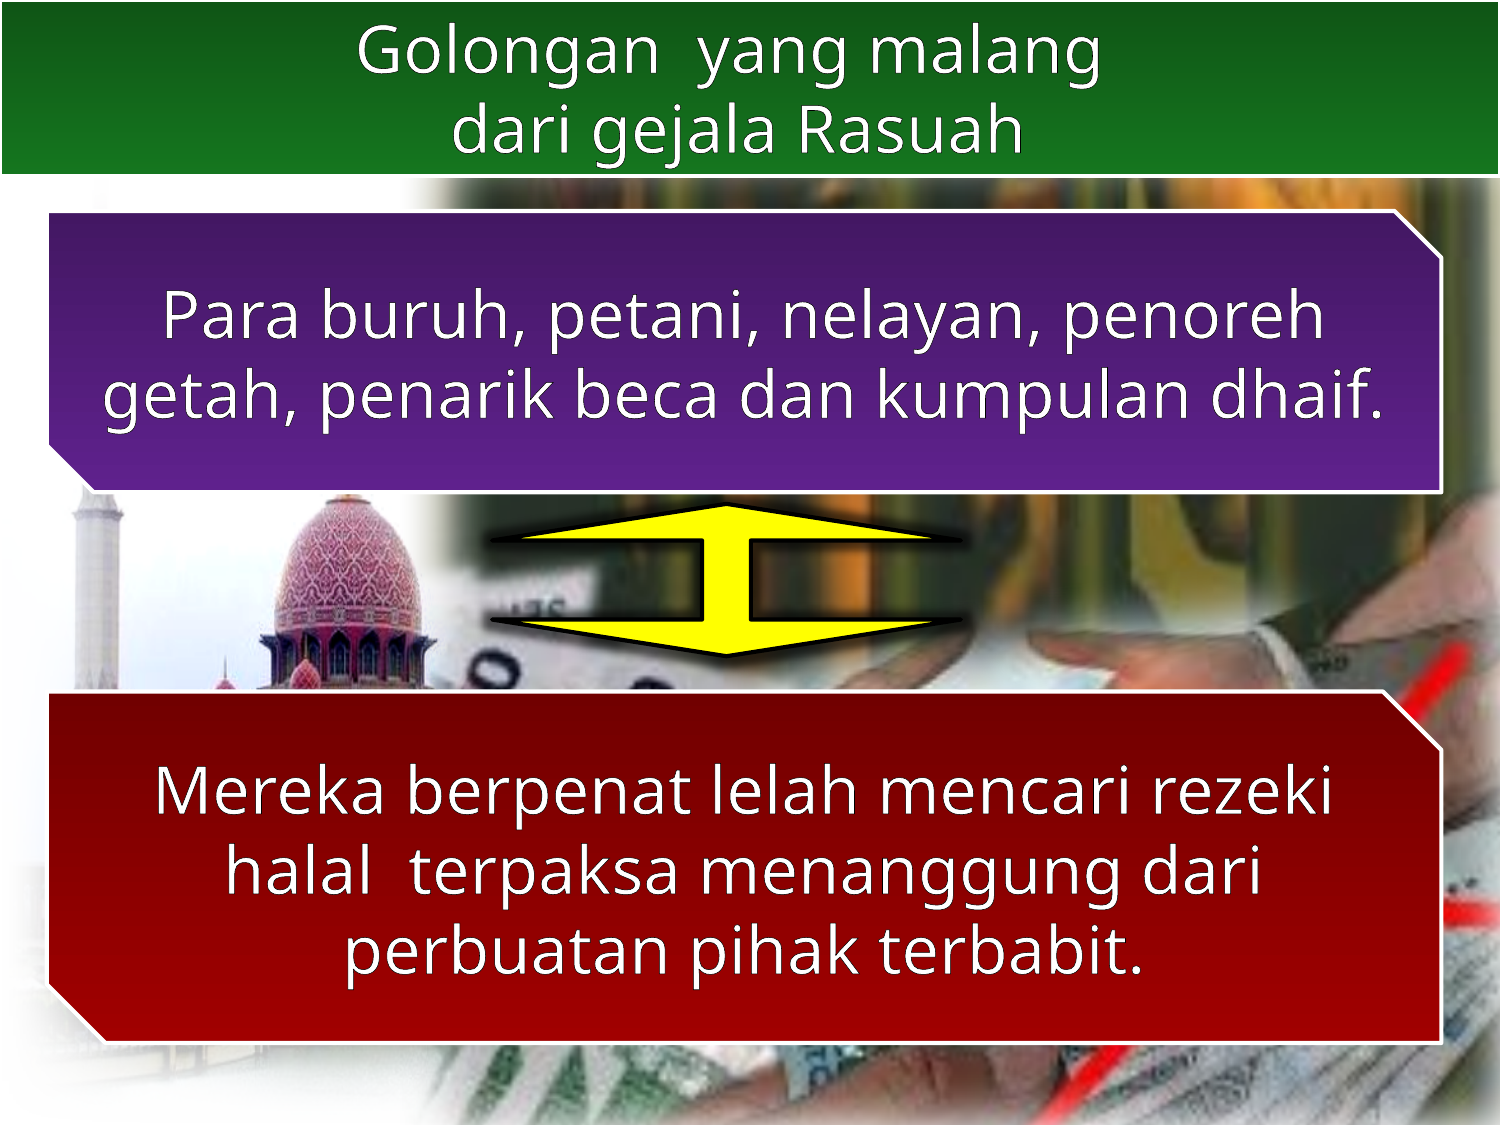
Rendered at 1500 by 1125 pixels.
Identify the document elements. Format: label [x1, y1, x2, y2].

text_box [0, 0, 1500, 1125]
